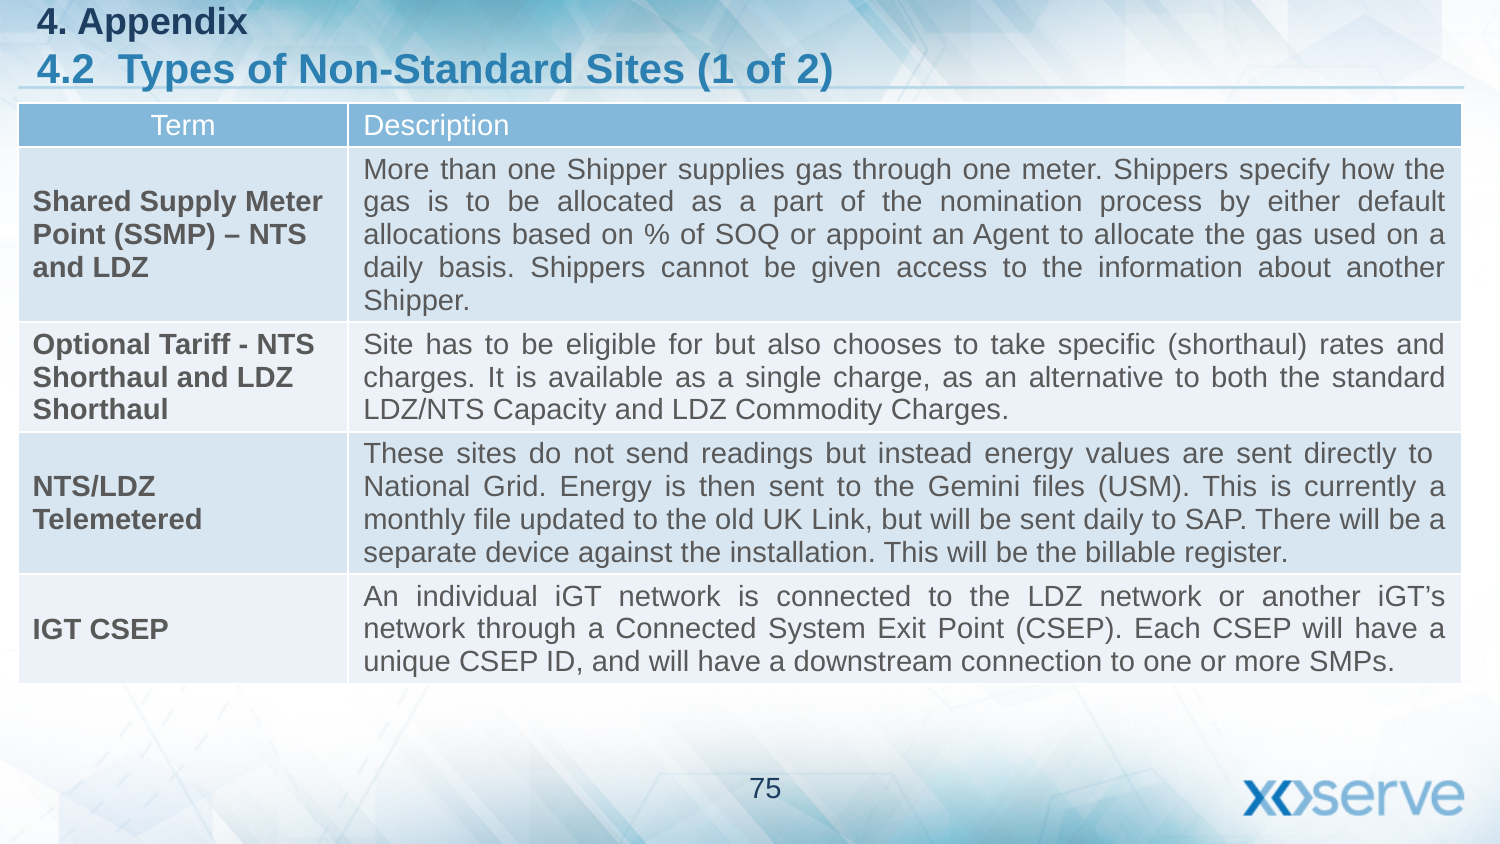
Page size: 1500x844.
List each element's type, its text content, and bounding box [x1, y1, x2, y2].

table_cell These sites do not send readings but instead energy values are sent directly to National Grid. Energy is then sent to the Gemini files (USM). This is currently a monthly file updated to the old UK Link, but will be sent daily to SAP. There will be a separate device against the installation. This will be the billable register. [349, 433, 1461, 573]
table_header Term [19, 104, 347, 146]
picture [0, 0, 1500, 844]
table_cell Shared Supply Meter Point (SSMP) – NTS and LDZ [19, 148, 347, 321]
table_cell Site has to be eligible for but also chooses to take specific (shorthaul) rates and charges. It is available as a single charge, as an alternative to both the standard LDZ/NTS Capacity and LDZ Commodity Charges. [349, 323, 1461, 431]
table_cell Optional Tariff - NTS Shorthaul and LDZ Shorthaul [19, 323, 347, 431]
table_header Description [349, 104, 1461, 146]
table_cell An individual iGT network is connected to the LDZ network or another iGT’s network through a Connected System Exit Point (CSEP). Each CSEP will have a unique CSEP ID, and will have a downstream connection to one or more SMPs. [349, 575, 1461, 683]
footer 75 [420, 776, 1110, 798]
table_cell IGT CSEP [19, 575, 347, 683]
text_box 4. Appendix 4.2 Types of Non-Standard Sites (1 of 2) [36, 0, 1463, 104]
table_cell NTS/LDZ Telemetered [19, 433, 347, 573]
table_cell More than one Shipper supplies gas through one meter. Shippers specify how the gas is to be allocated as a part of the nomination process by either default allocations based on % of SOQ or appoint an Agent to allocate the gas used on a daily basis. Shippers cannot be given access to the information about another Shipper. [349, 148, 1461, 321]
